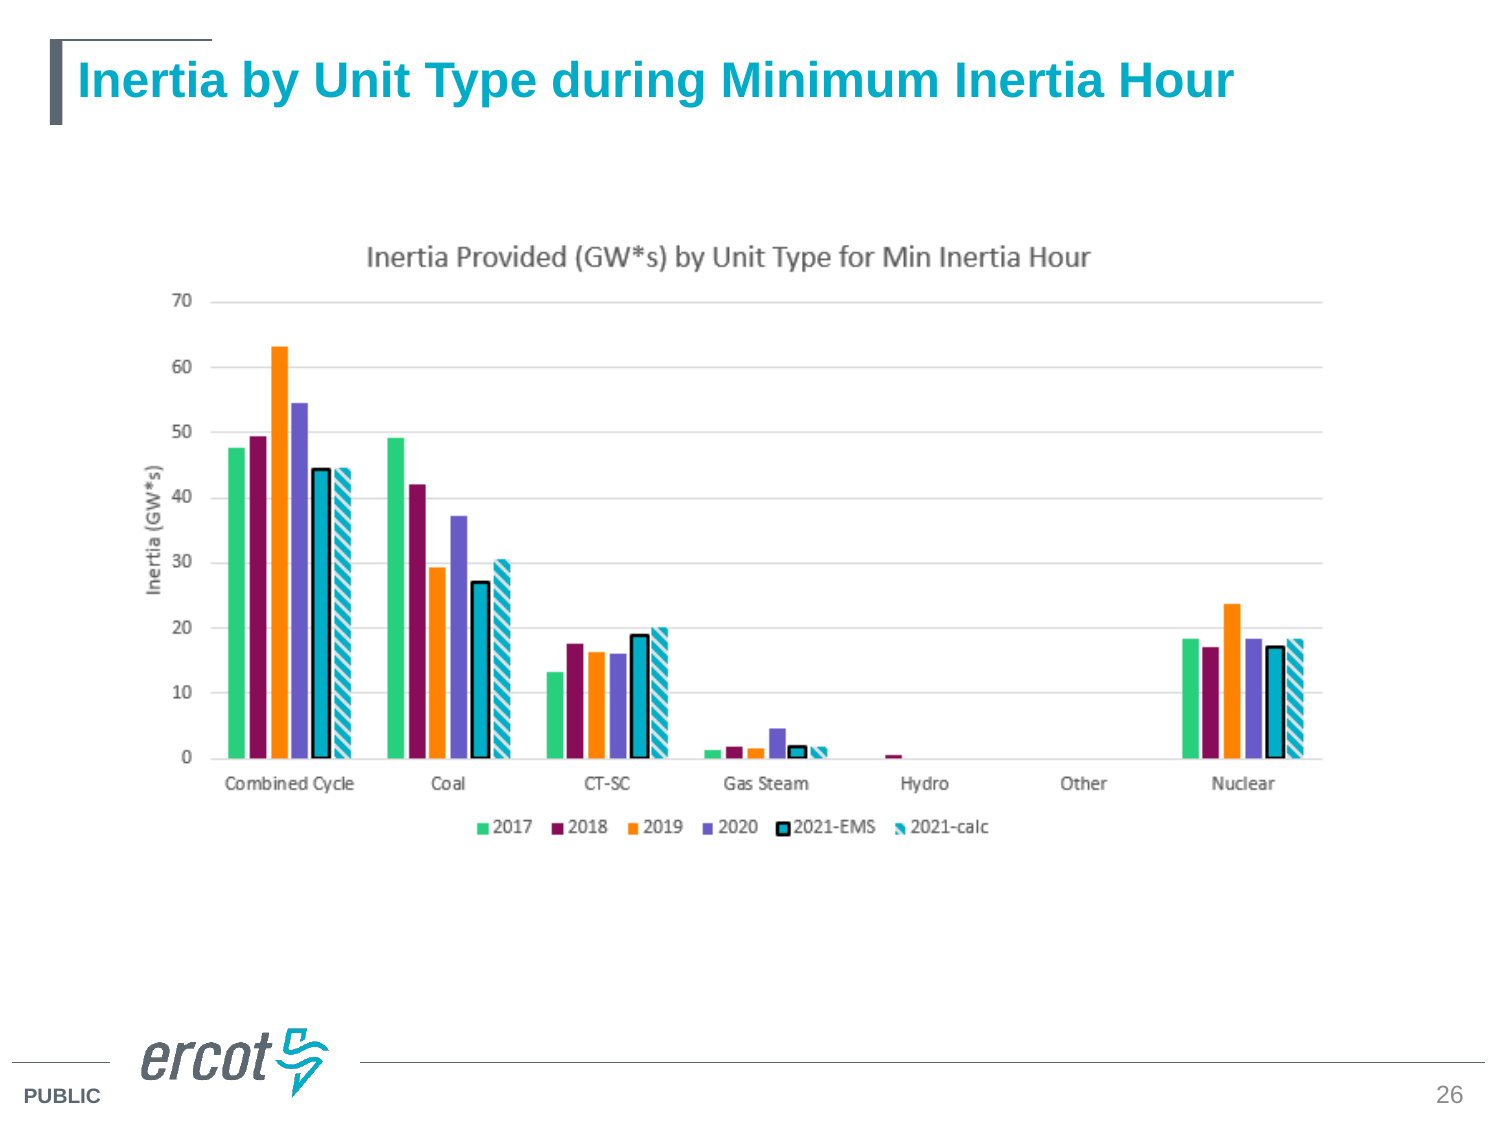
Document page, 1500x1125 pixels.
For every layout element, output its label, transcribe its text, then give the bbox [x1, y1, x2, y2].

slide_number 26 [1412, 1076, 1488, 1112]
picture [124, 234, 1337, 851]
picture [137, 1024, 332, 1100]
title Inertia by Unit Type during Minimum Inertia Hour [62, 39, 1450, 228]
